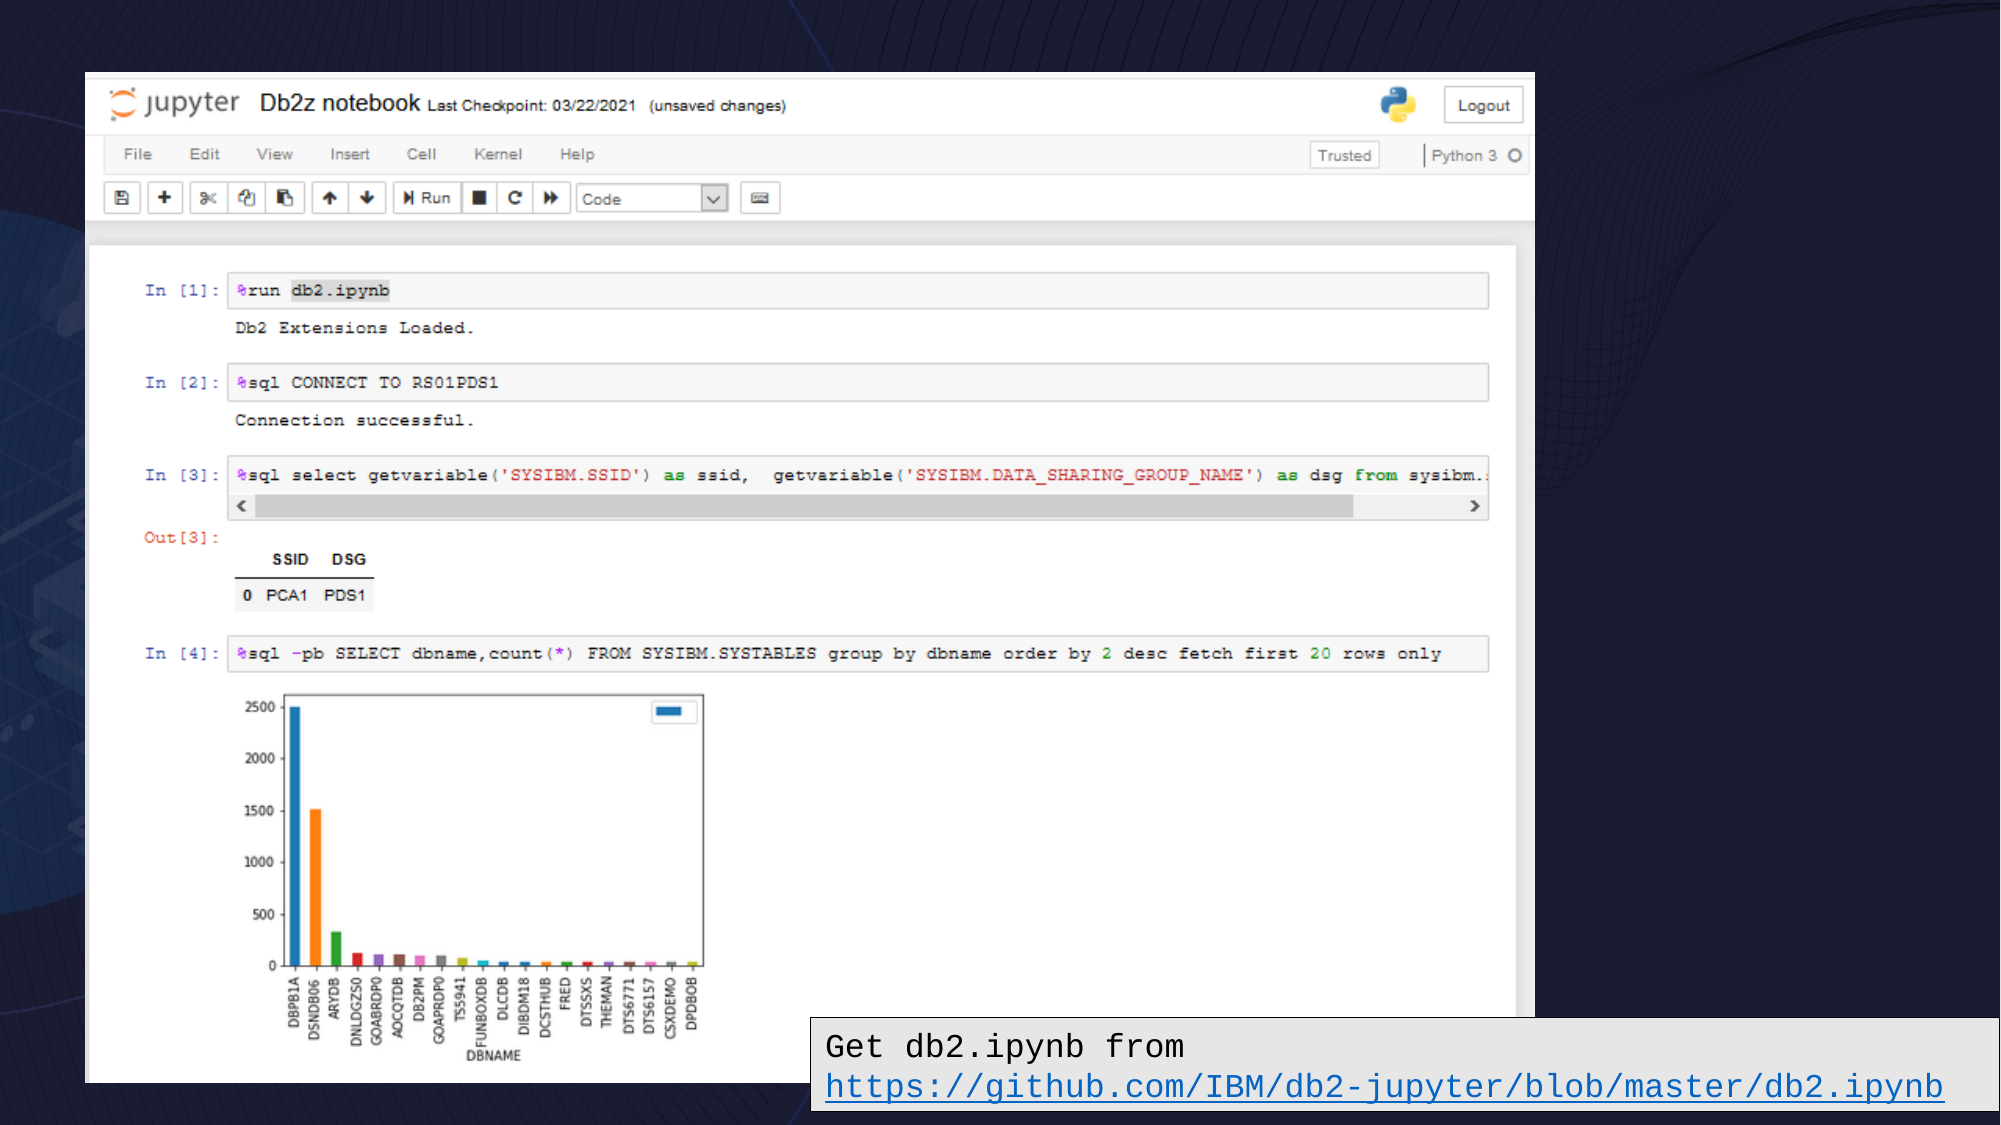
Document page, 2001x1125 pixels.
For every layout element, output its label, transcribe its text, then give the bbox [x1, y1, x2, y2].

text_box Get db2.ipynb from https://github.com/IBM/db2-jupyter/blob/master/db2.ipynb [810, 1017, 2000, 1112]
title Jupyter [137, 59, 1863, 278]
picture [0, 0, 2001, 1125]
